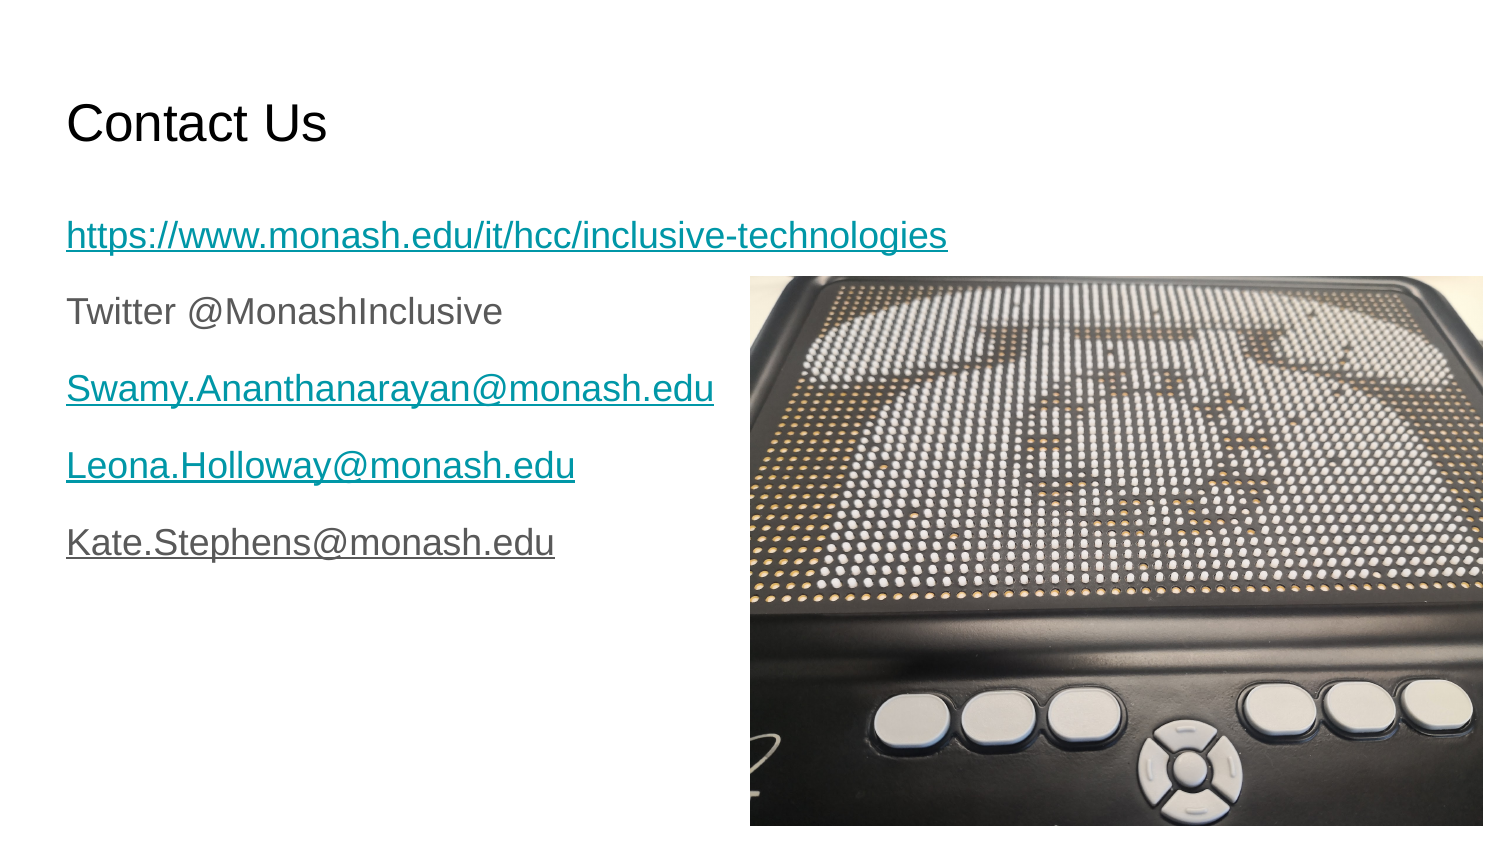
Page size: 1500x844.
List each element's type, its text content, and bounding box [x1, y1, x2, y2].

title Contact Us [51, 72, 1449, 167]
picture [749, 276, 1484, 827]
list https://www.monash.edu/it/hcc/inclusive-technologies Twitter @MonashInclusive Swamy.Ananthanarayan@monash.edu Leona.Holloway@monash.edu Kate.Stephens@monash.edu [51, 189, 1449, 750]
